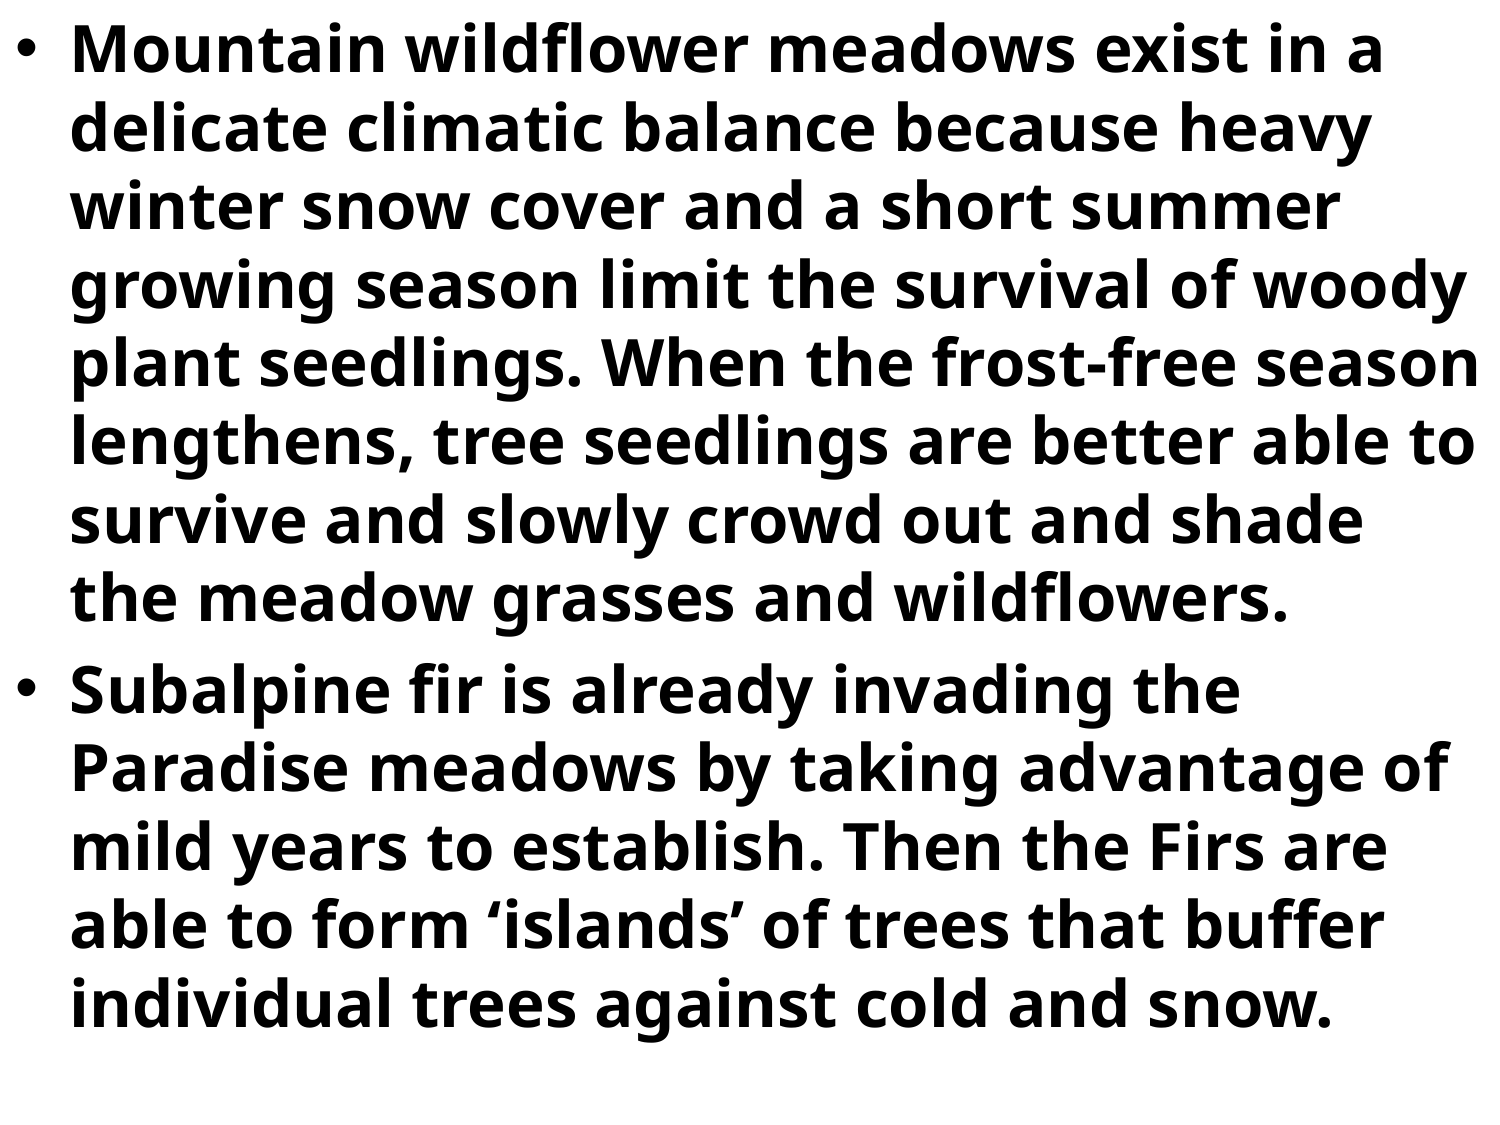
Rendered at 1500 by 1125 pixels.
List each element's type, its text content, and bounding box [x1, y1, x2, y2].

list Mountain wildflower meadows exist in a delicate climatic balance because heavy winter snow cover and a short summer growing season limit the survival of woody plant seedlings. When the frost-free season lengthens, tree seedlings are better able to survive and slowly crowd out and shade the meadow grasses and wildflowers. Subalpine fir is already invading the Paradise meadows by taking advantage of mild years to establish. Then the Firs are able to form ‘islands’ of trees that buffer individual trees against cold and snow. [0, 0, 1500, 1125]
